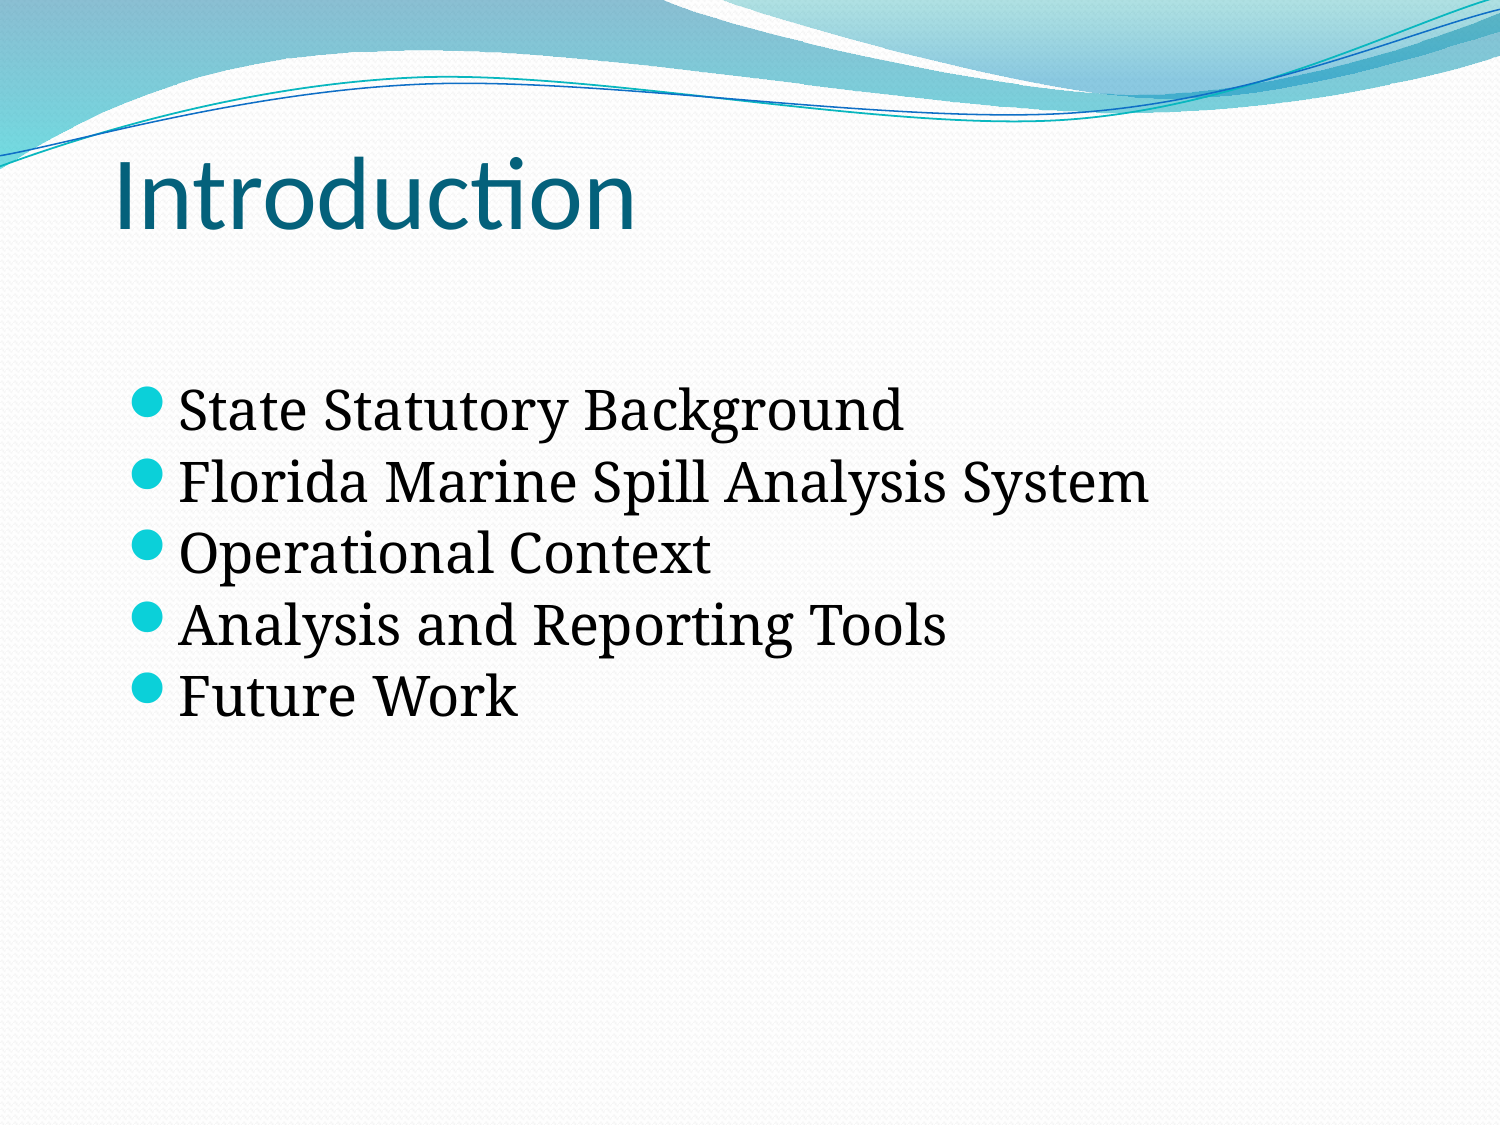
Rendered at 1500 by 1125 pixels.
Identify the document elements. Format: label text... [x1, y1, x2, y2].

list State Statutory Background Florida Marine Spill Analysis System Operational Context Analysis and Reporting Tools Future Work [112, 375, 1175, 800]
title Introduction [112, 62, 1388, 250]
